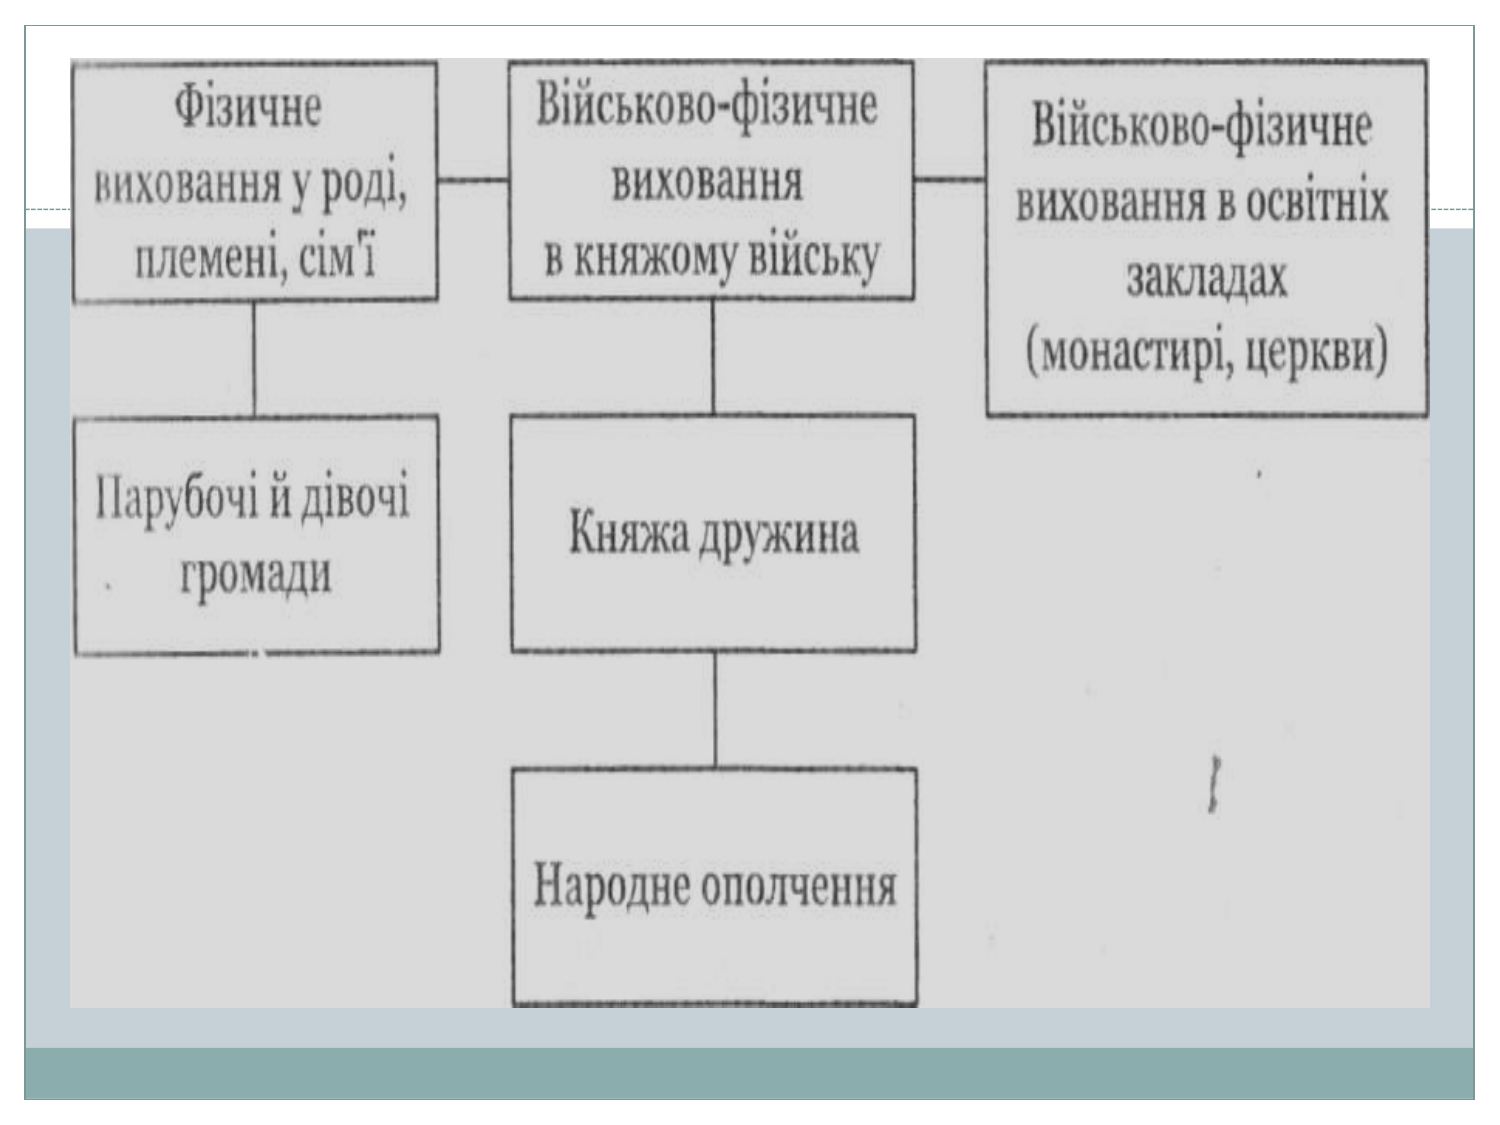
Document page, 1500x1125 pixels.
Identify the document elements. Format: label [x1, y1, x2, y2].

list [70, 58, 1430, 1008]
